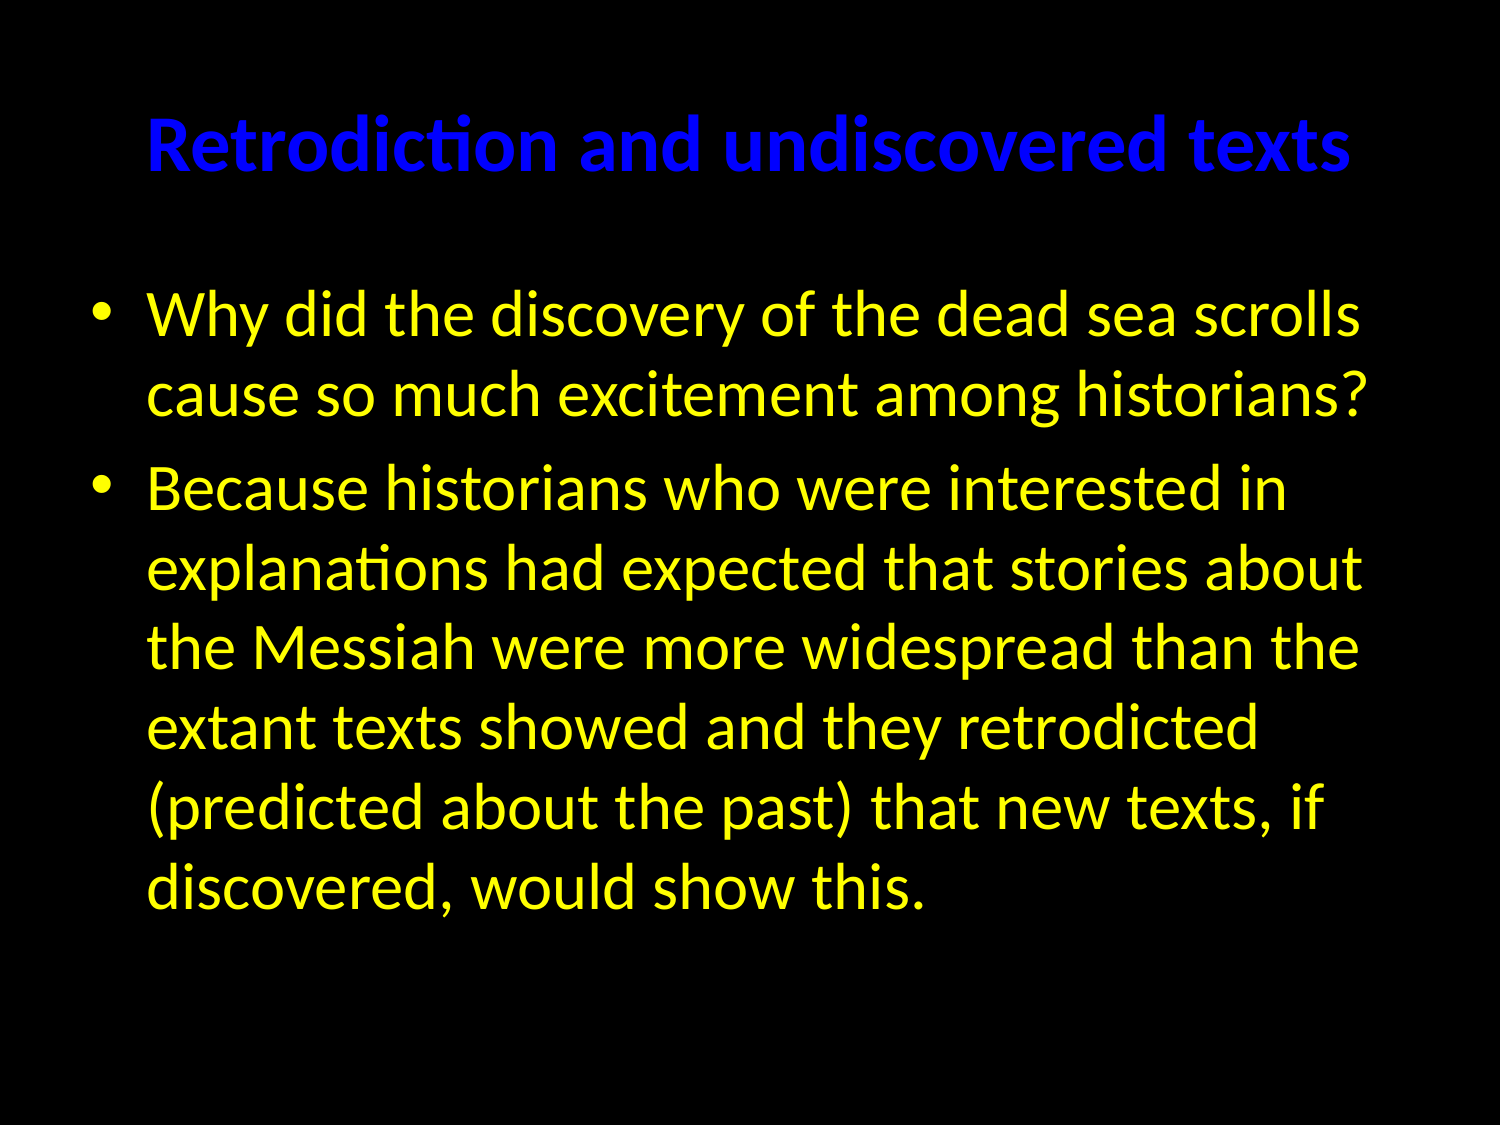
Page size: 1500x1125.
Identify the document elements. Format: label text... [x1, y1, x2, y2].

title Retrodiction and undiscovered texts [75, 45, 1425, 233]
list Why did the discovery of the dead sea scrolls cause so much excitement among historians? Because historians who were interested in explanations had expected that stories about the Messiah were more widespread than the extant texts showed and they retrodicted (predicted about the past) that new texts, if discovered, would show this. [75, 262, 1425, 1005]
